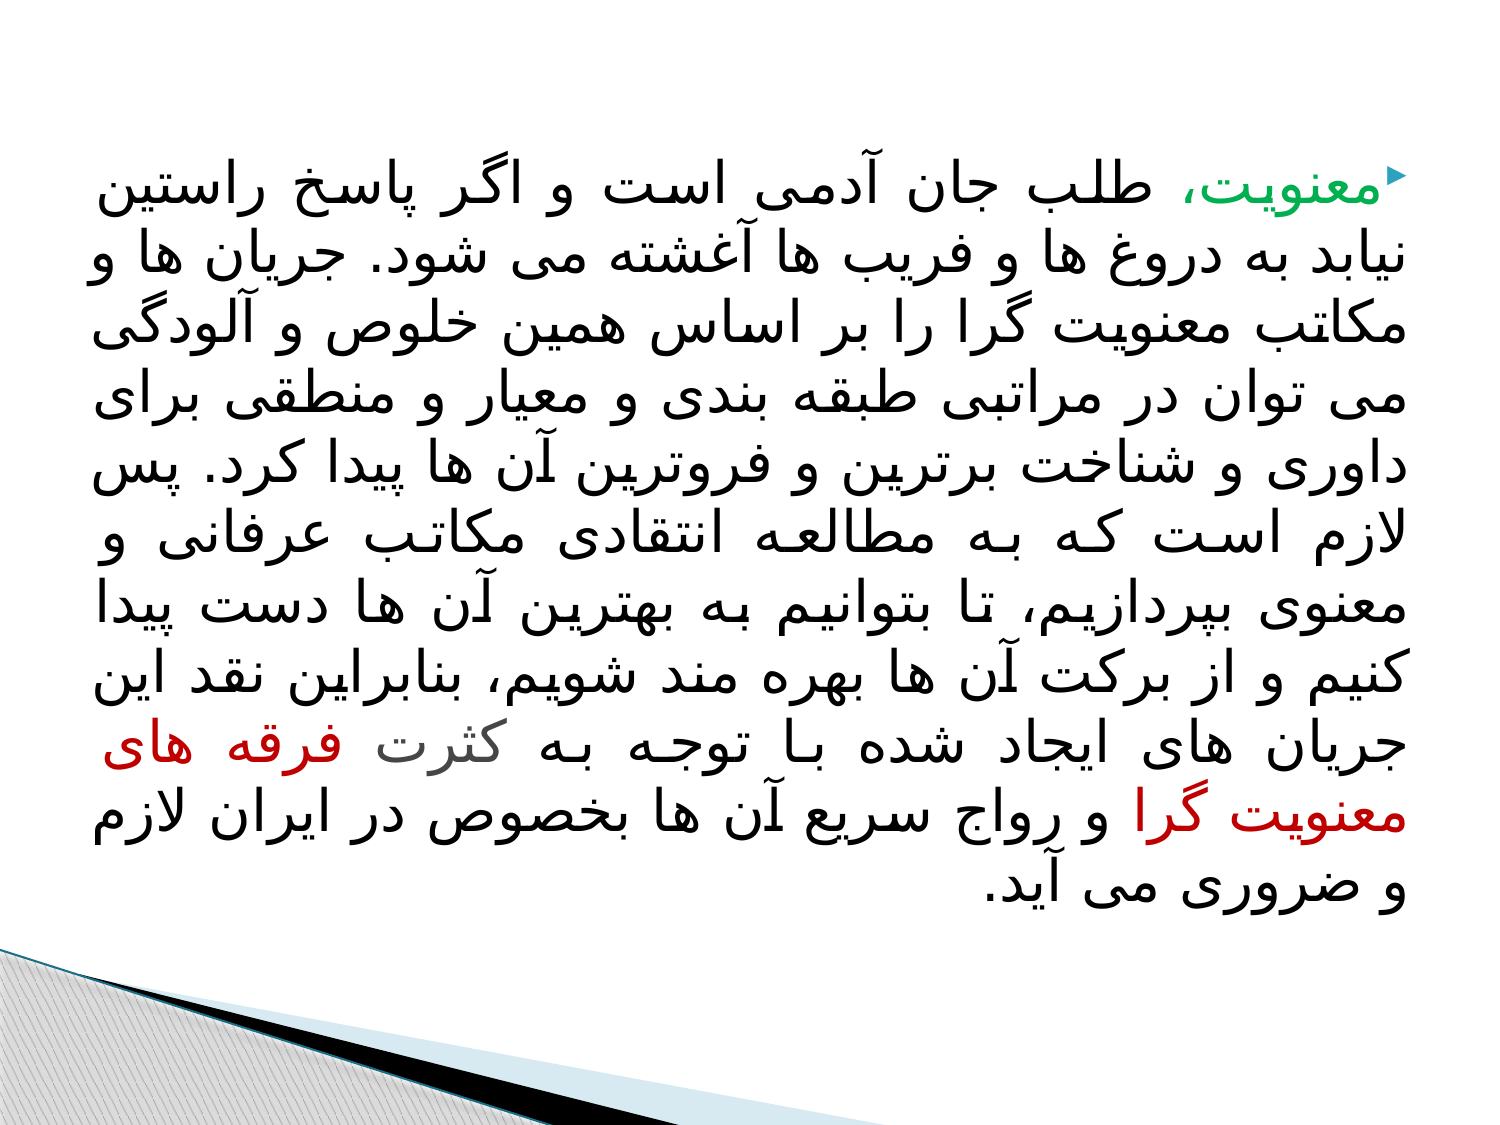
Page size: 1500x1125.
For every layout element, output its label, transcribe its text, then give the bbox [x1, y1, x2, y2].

list معنویت، طلب جان آدمی است و اگر پاسخ راستین نیابد به دروغ ها و فریب ها آغشته می شود. جریان ها و مکاتب معنویت گرا را بر اساس همین خلوص و آلودگی می توان در مراتبی طبقه بندی و معیار و منطقی برای داوری و شناخت برترین و فروترین آن ها پیدا کرد. پس لازم است که به مطالعه انتقادی مکاتب عرفانی و معنوی بپردازیم، تا بتوانیم به بهترین آن ها دست پیدا کنیم و از برکت آن ها بهره مند شویم، بنابراین نقد این جریان های ایجاد شده با توجه به کثرت فرقه های معنویت گرا و رواج سریع آن ها بخصوص در ایران لازم و ضروری می آید. [75, 137, 1425, 1005]
